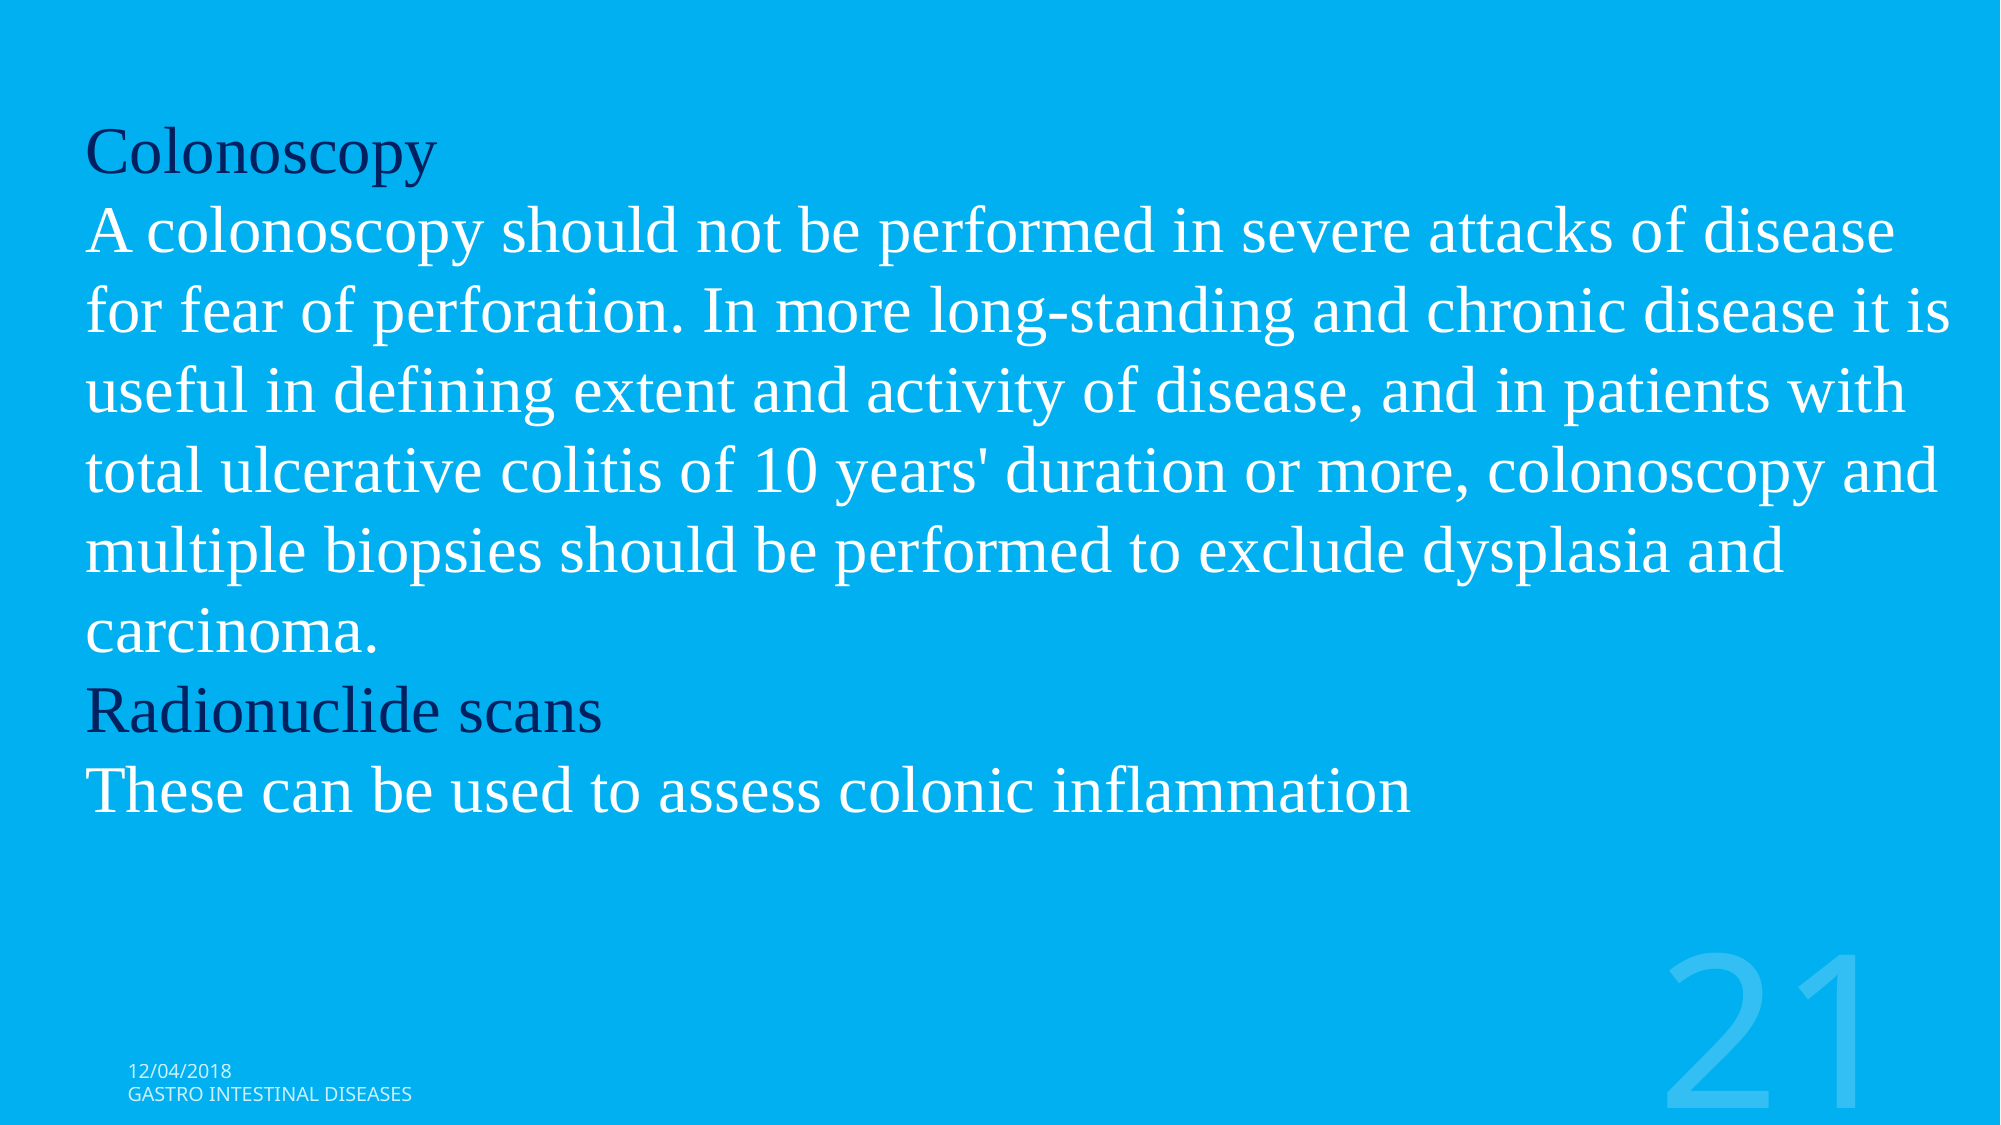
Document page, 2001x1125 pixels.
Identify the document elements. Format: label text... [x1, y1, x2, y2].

footer Gastro Intestinal Diseases [112, 1075, 938, 1113]
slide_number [112, 1051, 788, 1075]
text_box Colonoscopy A colonoscopy should not be performed in severe attacks of disease for fear of perforation. In more long-standing and chronic disease it is useful in defining extent and activity of disease, and in patients with total ulcerative colitis of 10 years' duration or more, colonoscopy and multiple biopsies should be performed to exclude dysplasia and carcinoma. Radionuclide scans These can be used to assess colonic inflammation [70, 98, 2000, 834]
slide_number 21 [1437, 963, 1918, 1125]
